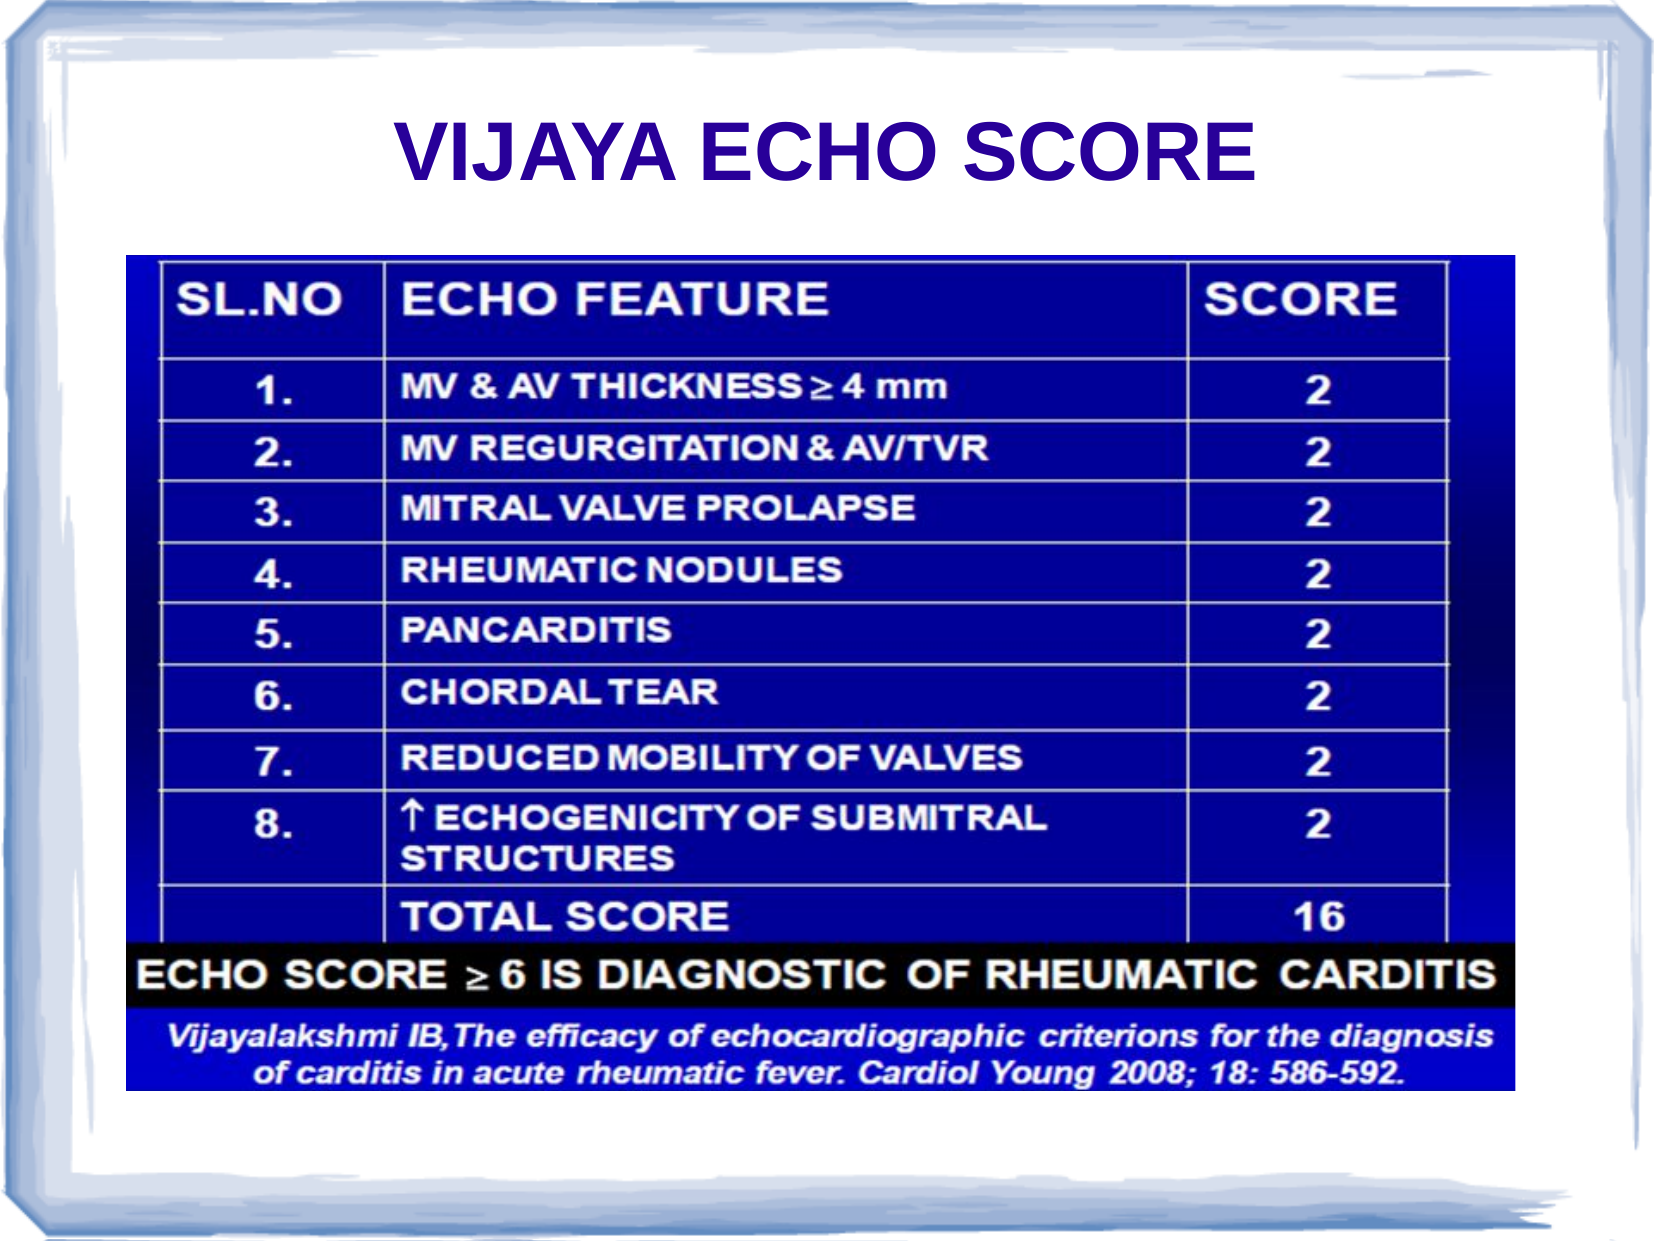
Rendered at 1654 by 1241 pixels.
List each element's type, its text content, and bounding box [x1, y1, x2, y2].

text_box VIJAYA ECHO SCORE [82, 49, 1570, 256]
picture [0, 0, 1654, 1241]
